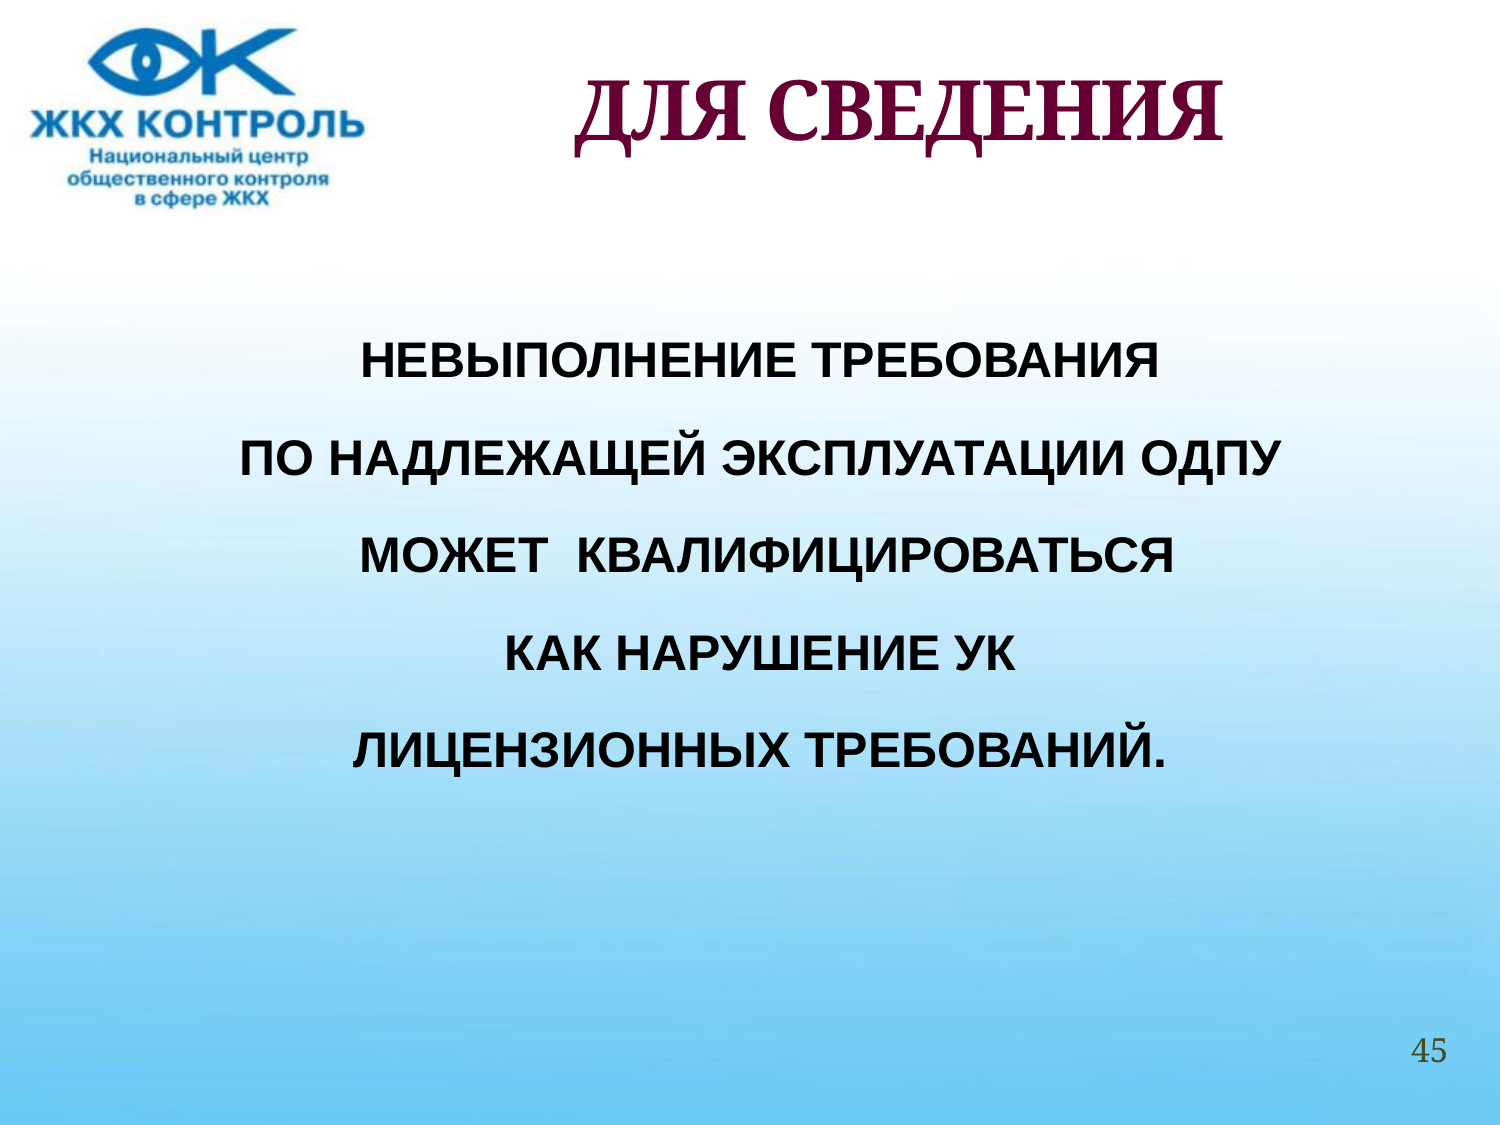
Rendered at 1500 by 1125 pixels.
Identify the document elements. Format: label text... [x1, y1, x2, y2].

picture [0, 0, 1500, 1125]
slide_number 45 [1379, 1014, 1480, 1089]
list НЕВЫПОЛНЕНИЕ ТРЕБОВАНИЯ ПО НАДЛЕЖАЩЕЙ ЭКСПЛУАТАЦИИ ОДПУ МОЖЕТ КВАЛИФИЦИРОВАТЬСЯ КАК НАРУШЕНИЕ УК ЛИЦЕНЗИОННЫХ ТРЕБОВАНИЙ. [105, 257, 1430, 997]
title ДЛЯ СВЕДЕНИЯ [374, 24, 1425, 165]
